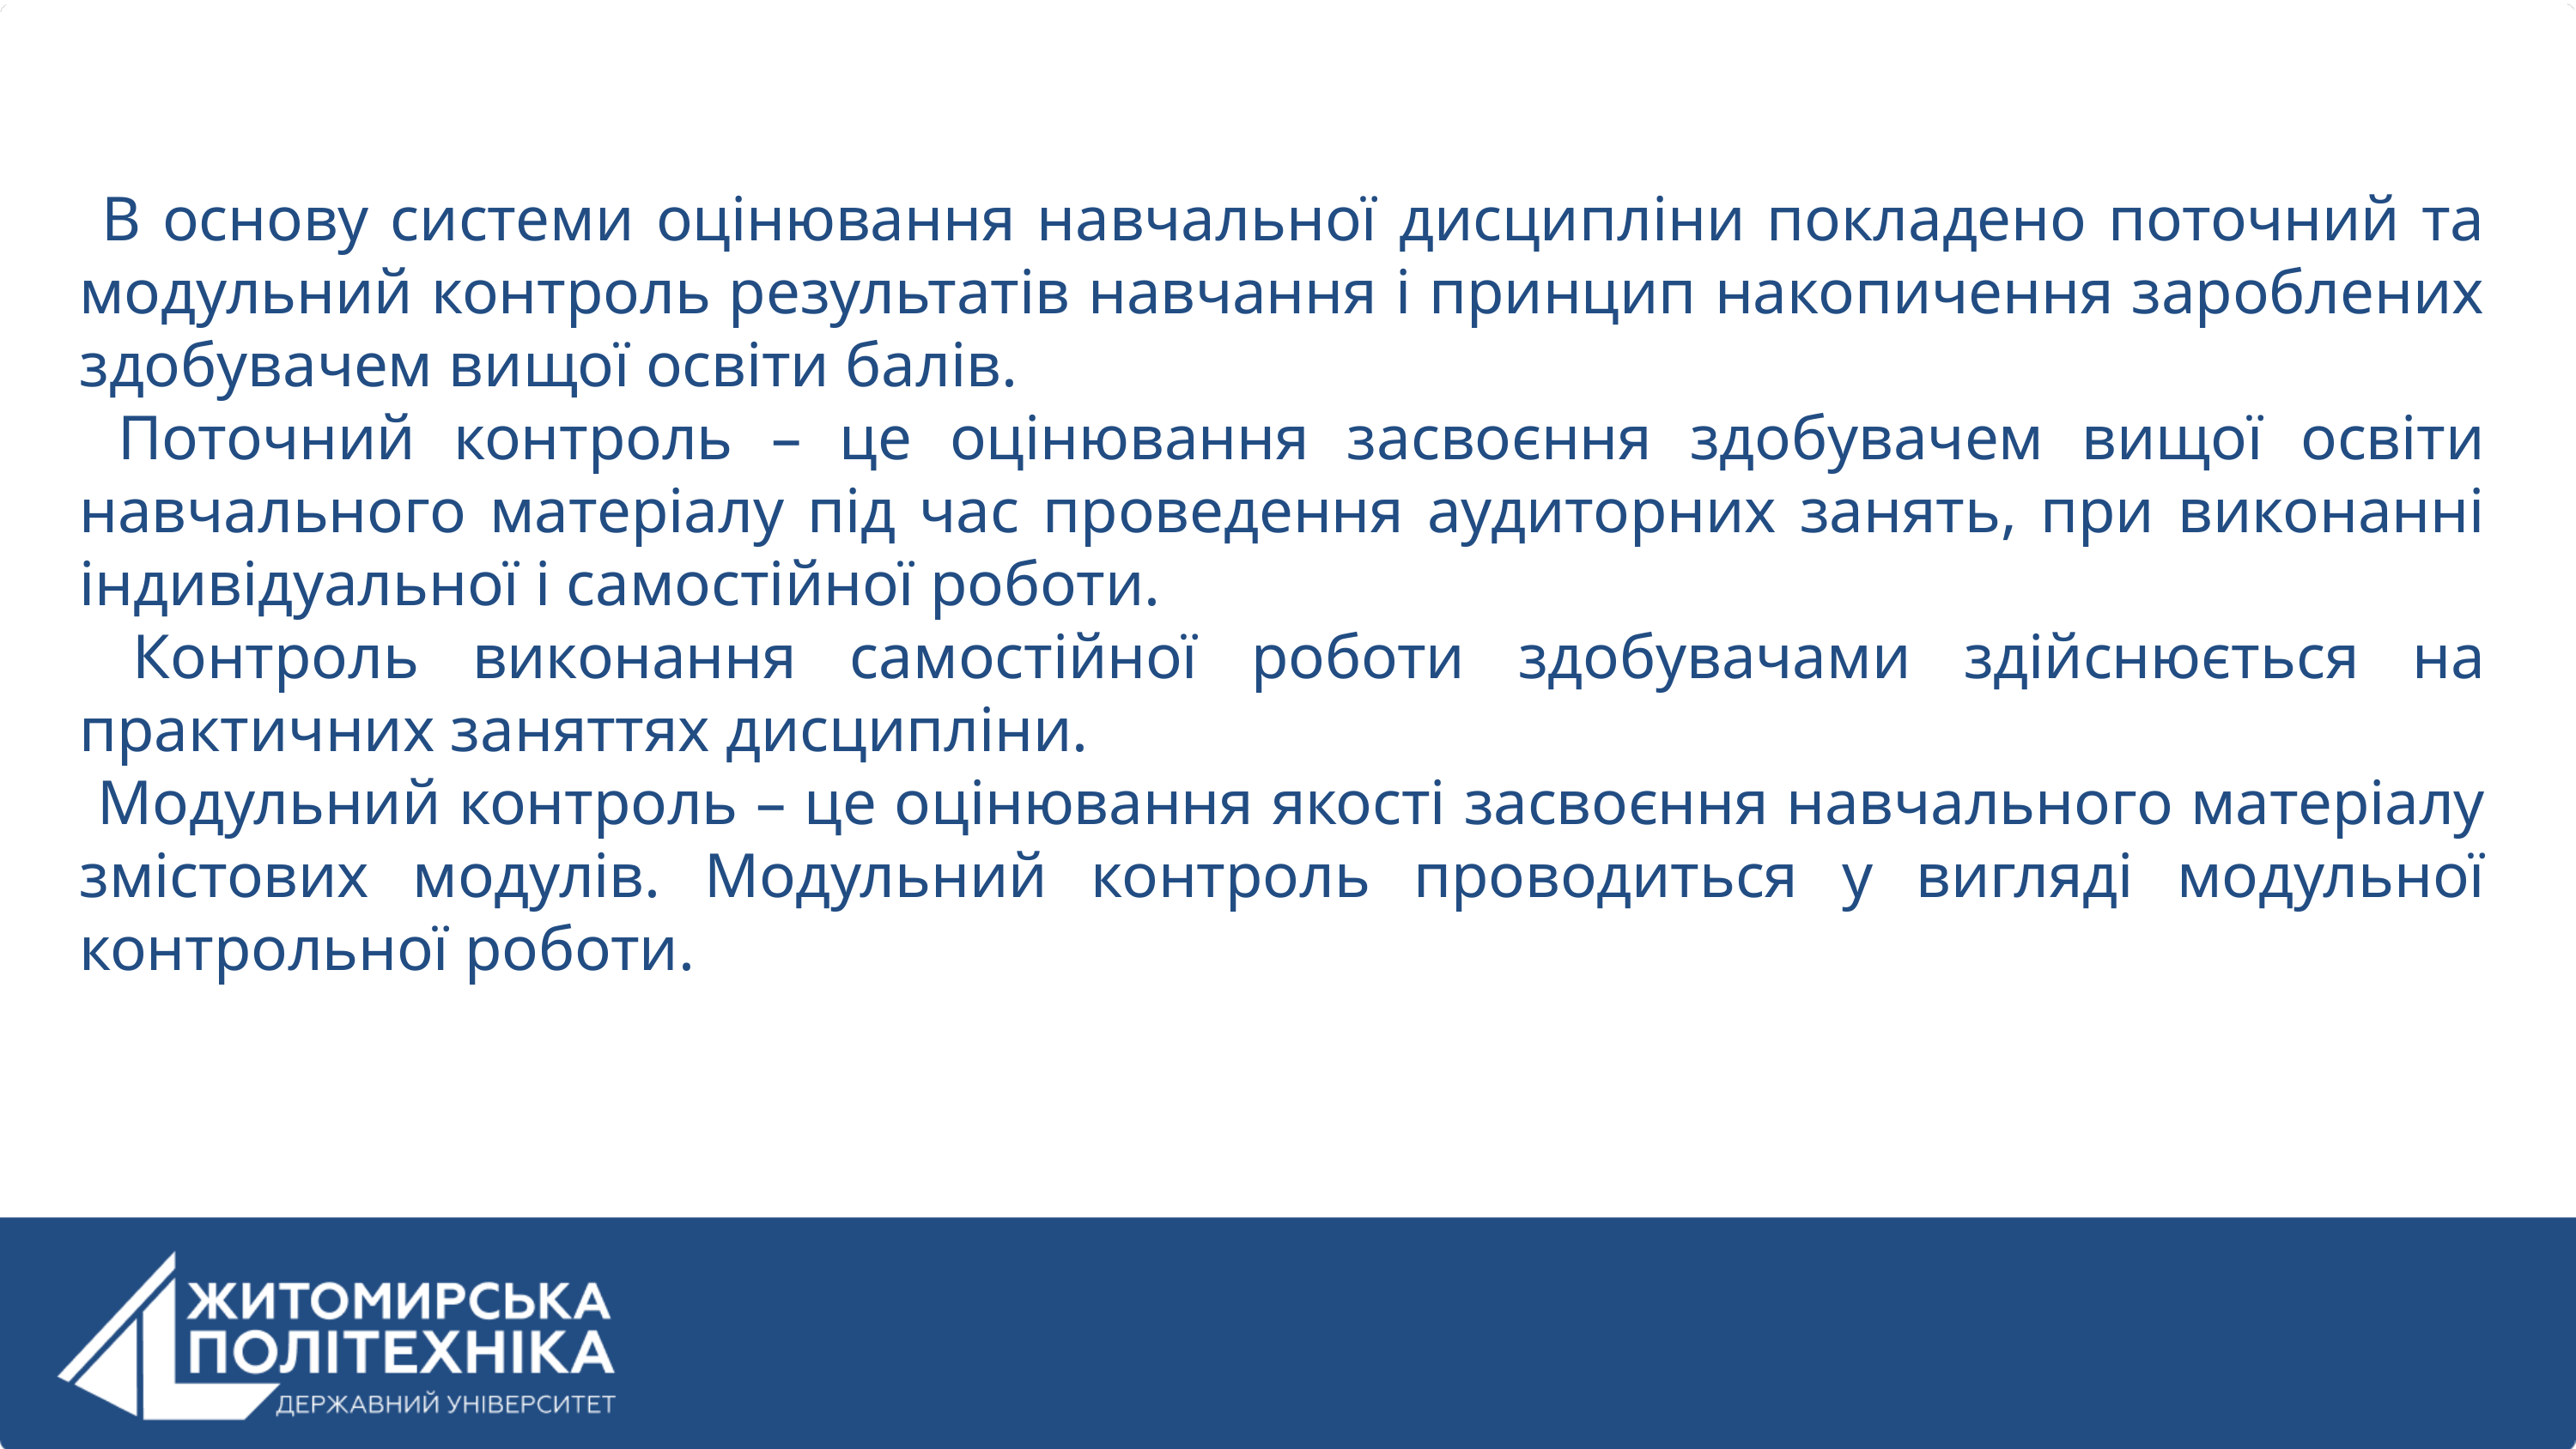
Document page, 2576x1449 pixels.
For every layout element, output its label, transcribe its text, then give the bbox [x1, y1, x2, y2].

text_box [0, 3, 2576, 1449]
text_box В основу системи оцінювання навчальної дисципліни покладено поточний та модульний контроль результатів навчання і принцип накопичення зароблених здобувачем вищої освіти балів. Поточний контроль – це оцінювання засвоєння здобувачем вищої освіти навчального матеріалу під час проведення аудиторних занять, при виконанні індивідуальної і самостійної роботи. Контроль виконання самостійної роботи здобувачами здійснюється на практичних заняттях дисципліни. Модульний контроль – це оцінювання якості засвоєння навчального матеріалу змістових модулів. Модульний контроль проводиться у вигляді модульної контрольної роботи. [79, 179, 2487, 983]
